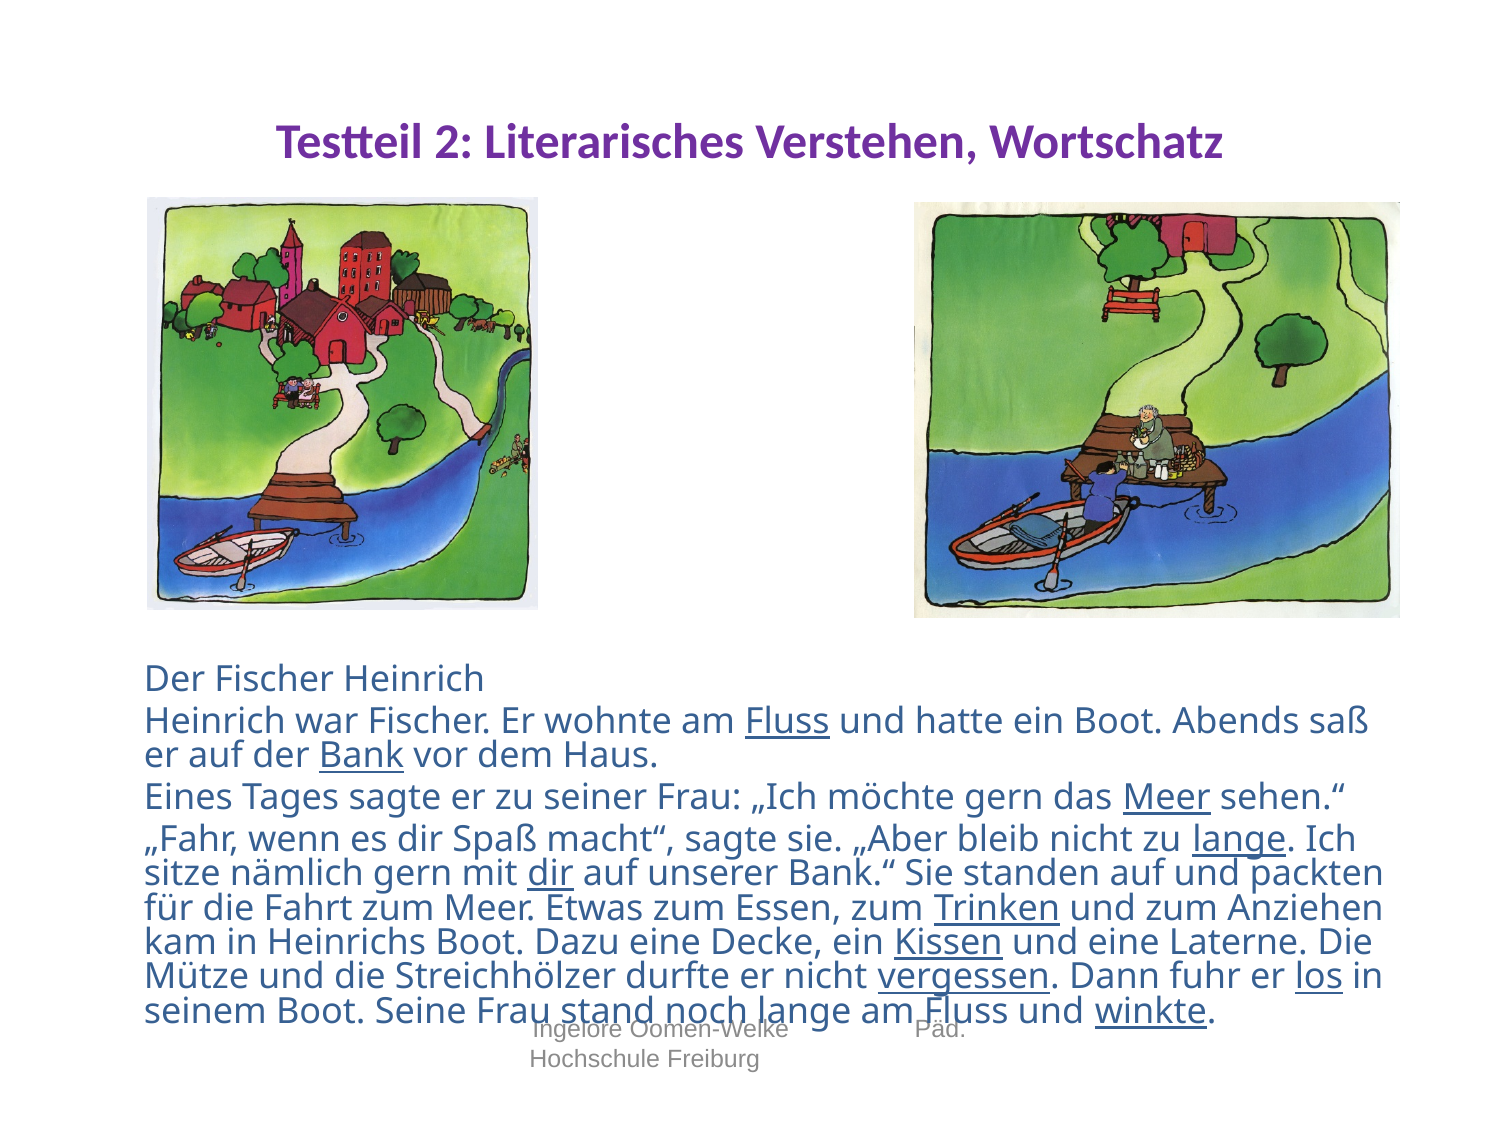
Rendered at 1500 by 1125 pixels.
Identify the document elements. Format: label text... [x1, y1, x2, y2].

title Testteil 2: Literarisches Verstehen, Wortschatz [75, 45, 1425, 233]
list Guten Tag, lieber Wal von Achim Bröger (& Gisela Kalow). Stuttgart: Thienemann 1974. Der Fischer Heinrich Heinrich war Fischer. Er wohnte am Fluss und hatte ein Boot. Abends saß er auf der Bank vor dem Haus. Eines Tages sagte er zu seiner Frau: „Ich möchte gern das Meer sehen.“ „Fahr, wenn es dir Spaß macht“, sagte sie. „Aber bleib nicht zu lange. Ich sitze nämlich gern mit dir auf unserer Bank.“ Sie standen auf und packten für die Fahrt zum Meer. Etwas zum Essen, zum Trinken und zum Anziehen kam in Heinrichs Boot. Dazu eine Decke, ein Kissen und eine Laterne. Die Mütze und die Streichhölzer durfte er nicht vergessen. Dann fuhr er los in seinem Boot. Seine Frau stand noch lange am Fluss und winkte. [75, 262, 1425, 1047]
picture [914, 201, 1400, 619]
footer Ingelore Oomen-Welke Päd. Hochschule Freiburg [512, 1047, 988, 1103]
picture [147, 197, 539, 610]
